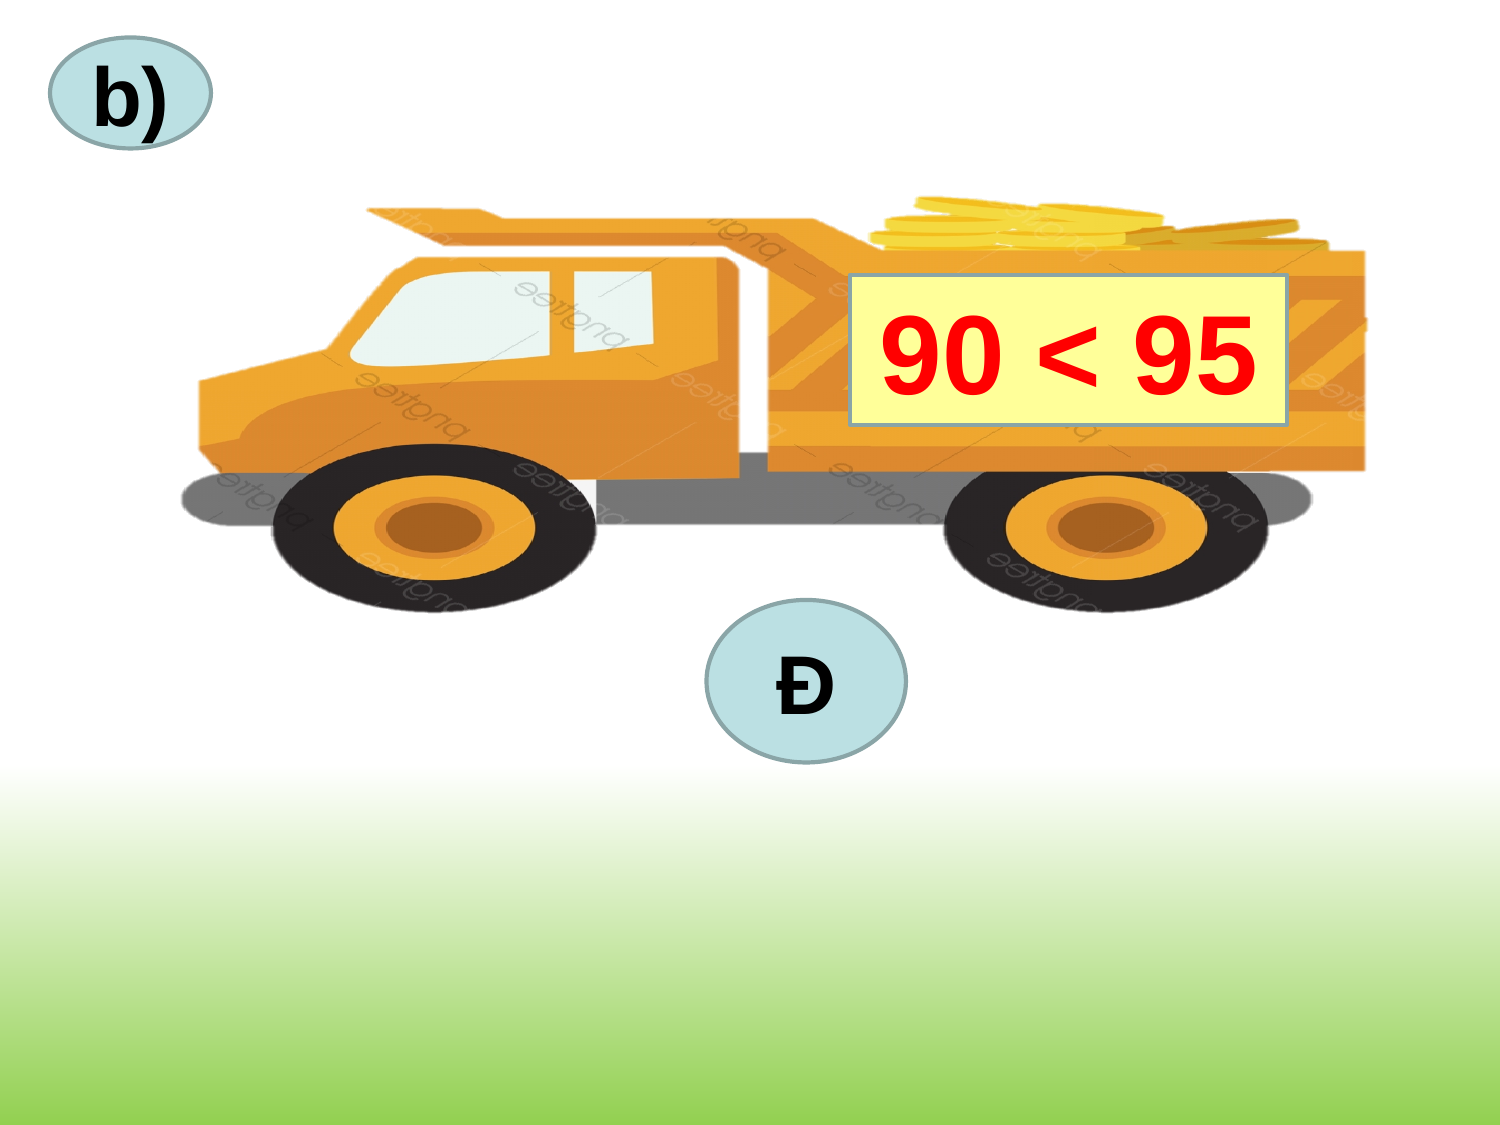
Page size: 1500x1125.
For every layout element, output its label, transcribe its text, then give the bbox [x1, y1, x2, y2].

picture [99, 0, 1438, 763]
text_box b) [47, 41, 94, 145]
